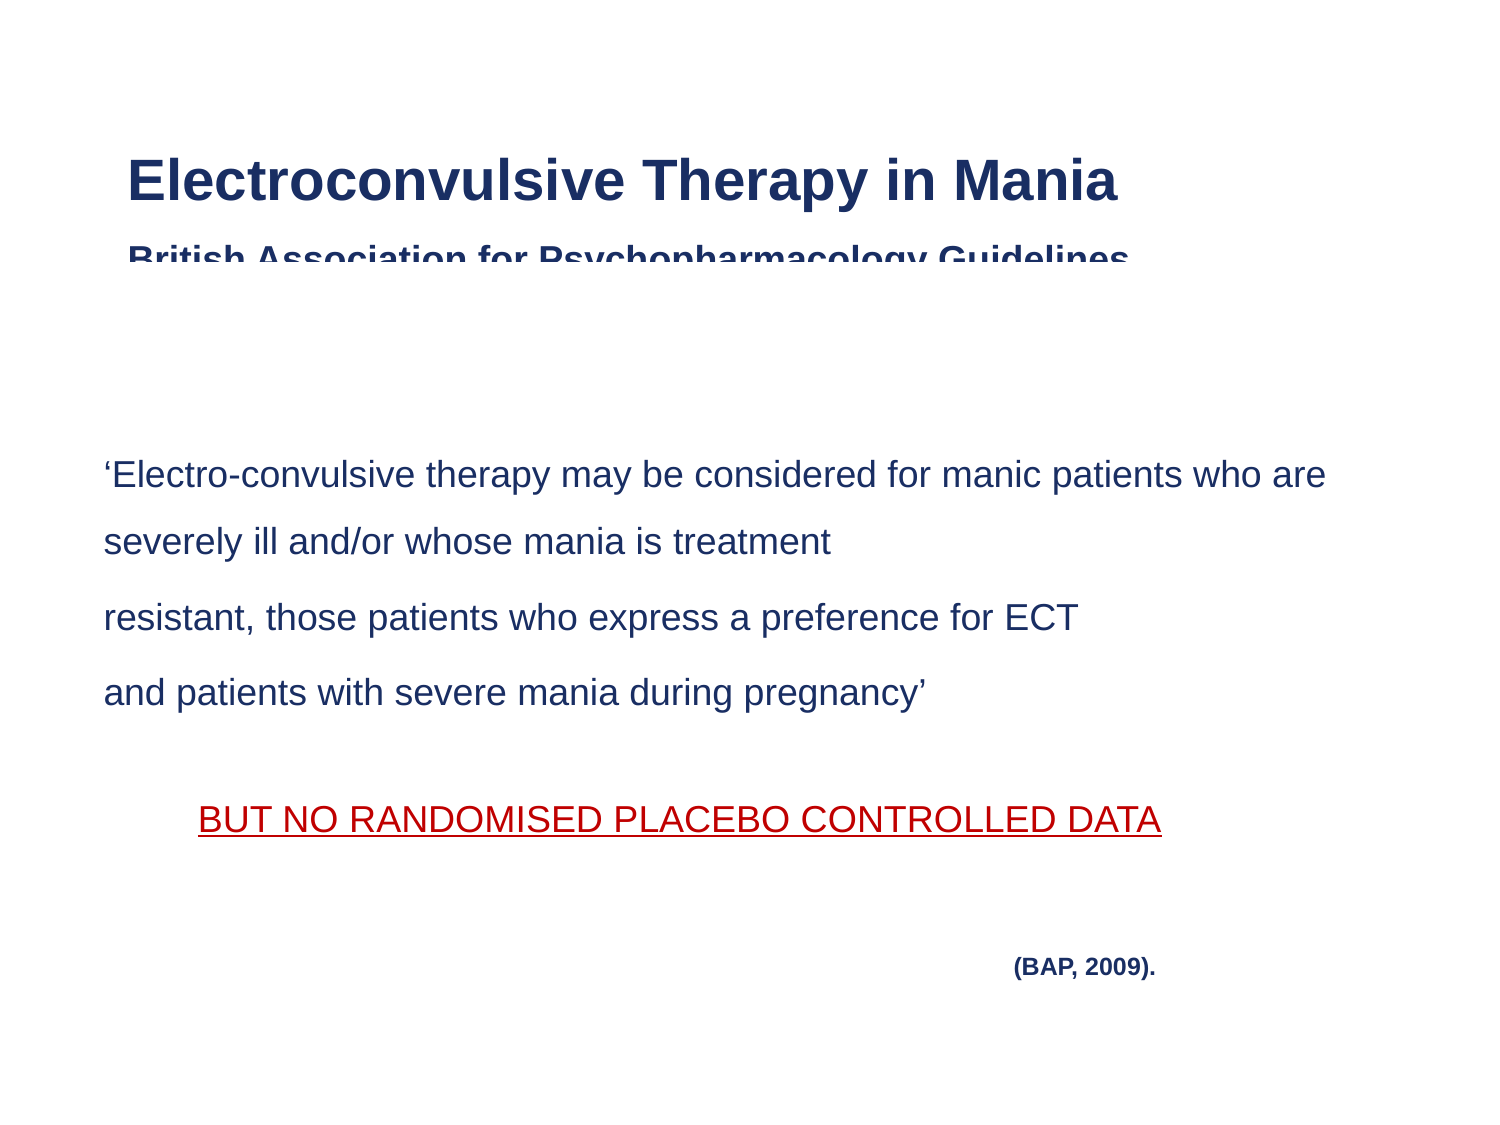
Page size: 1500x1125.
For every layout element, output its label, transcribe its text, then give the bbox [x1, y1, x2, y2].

title Electroconvulsive Therapy in Mania British Association for Psychopharmacology Guidelines [112, 99, 1388, 262]
list ‘Electro-convulsive therapy may be considered for manic patients who are severely ill and/or whose mania is treatment resistant, those patients who express a preference for ECT and patients with severe mania during pregnancy’ BUT NO RANDOMISED PLACEBO CONTROLLED DATA (BAP, 2009). [88, 262, 1426, 1006]
